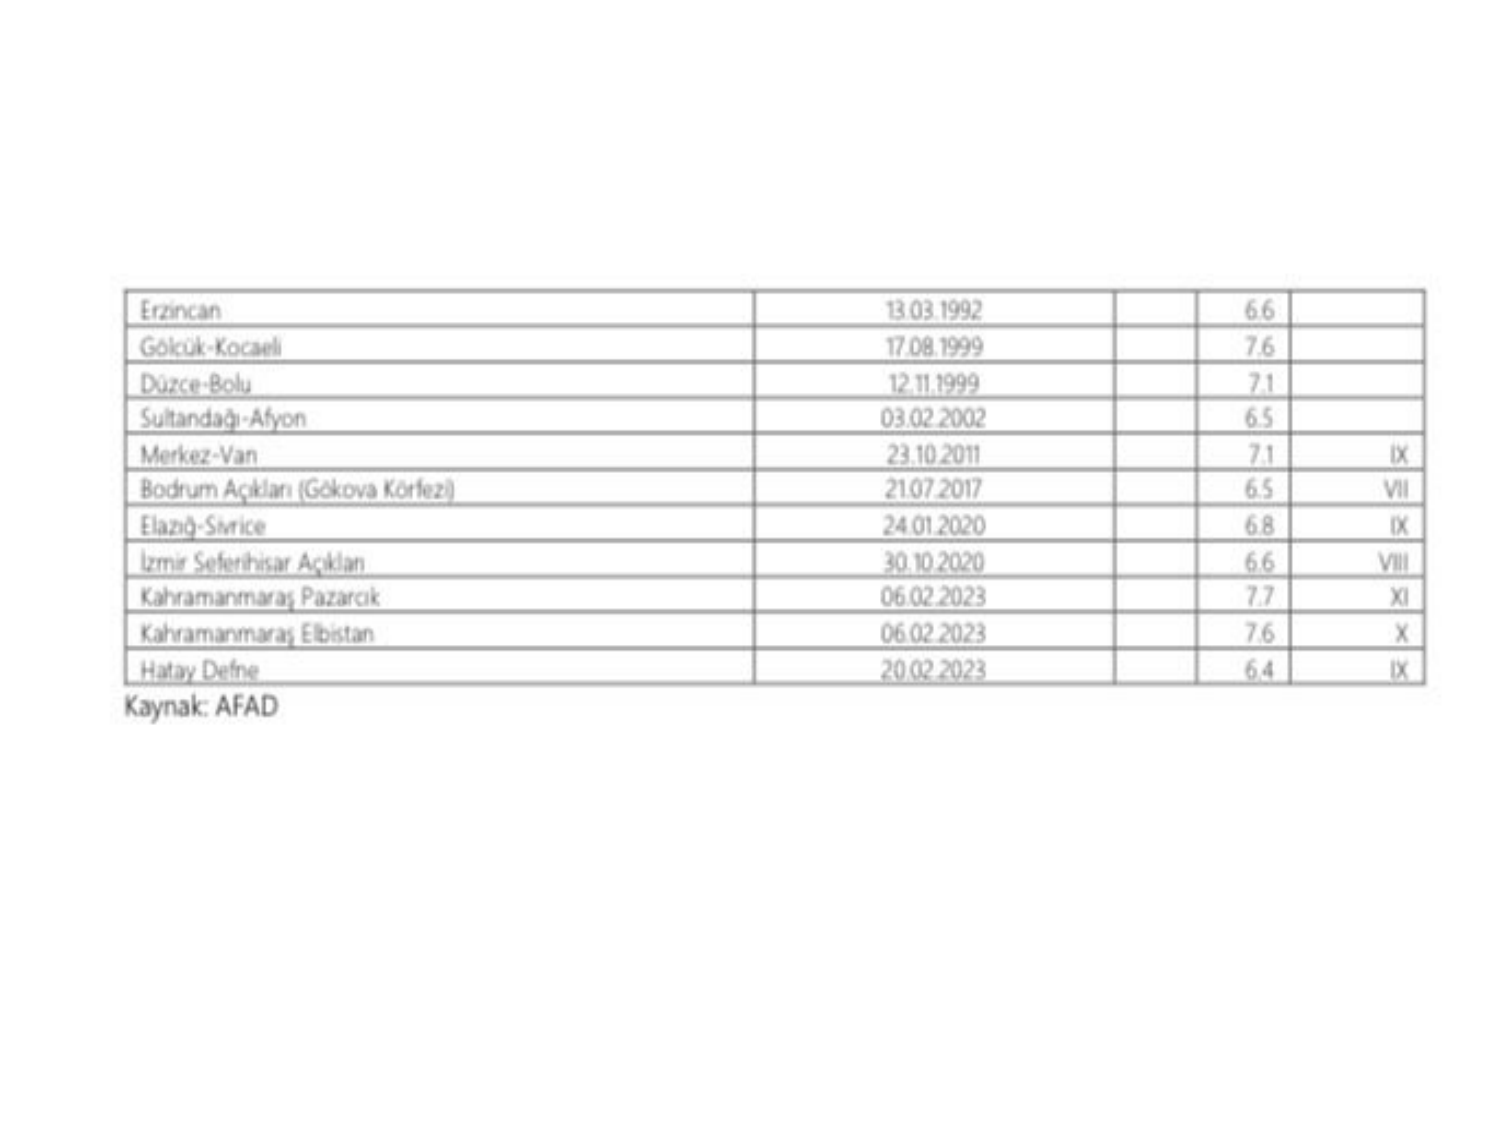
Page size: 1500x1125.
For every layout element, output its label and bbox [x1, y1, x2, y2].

picture [6, 255, 1494, 742]
